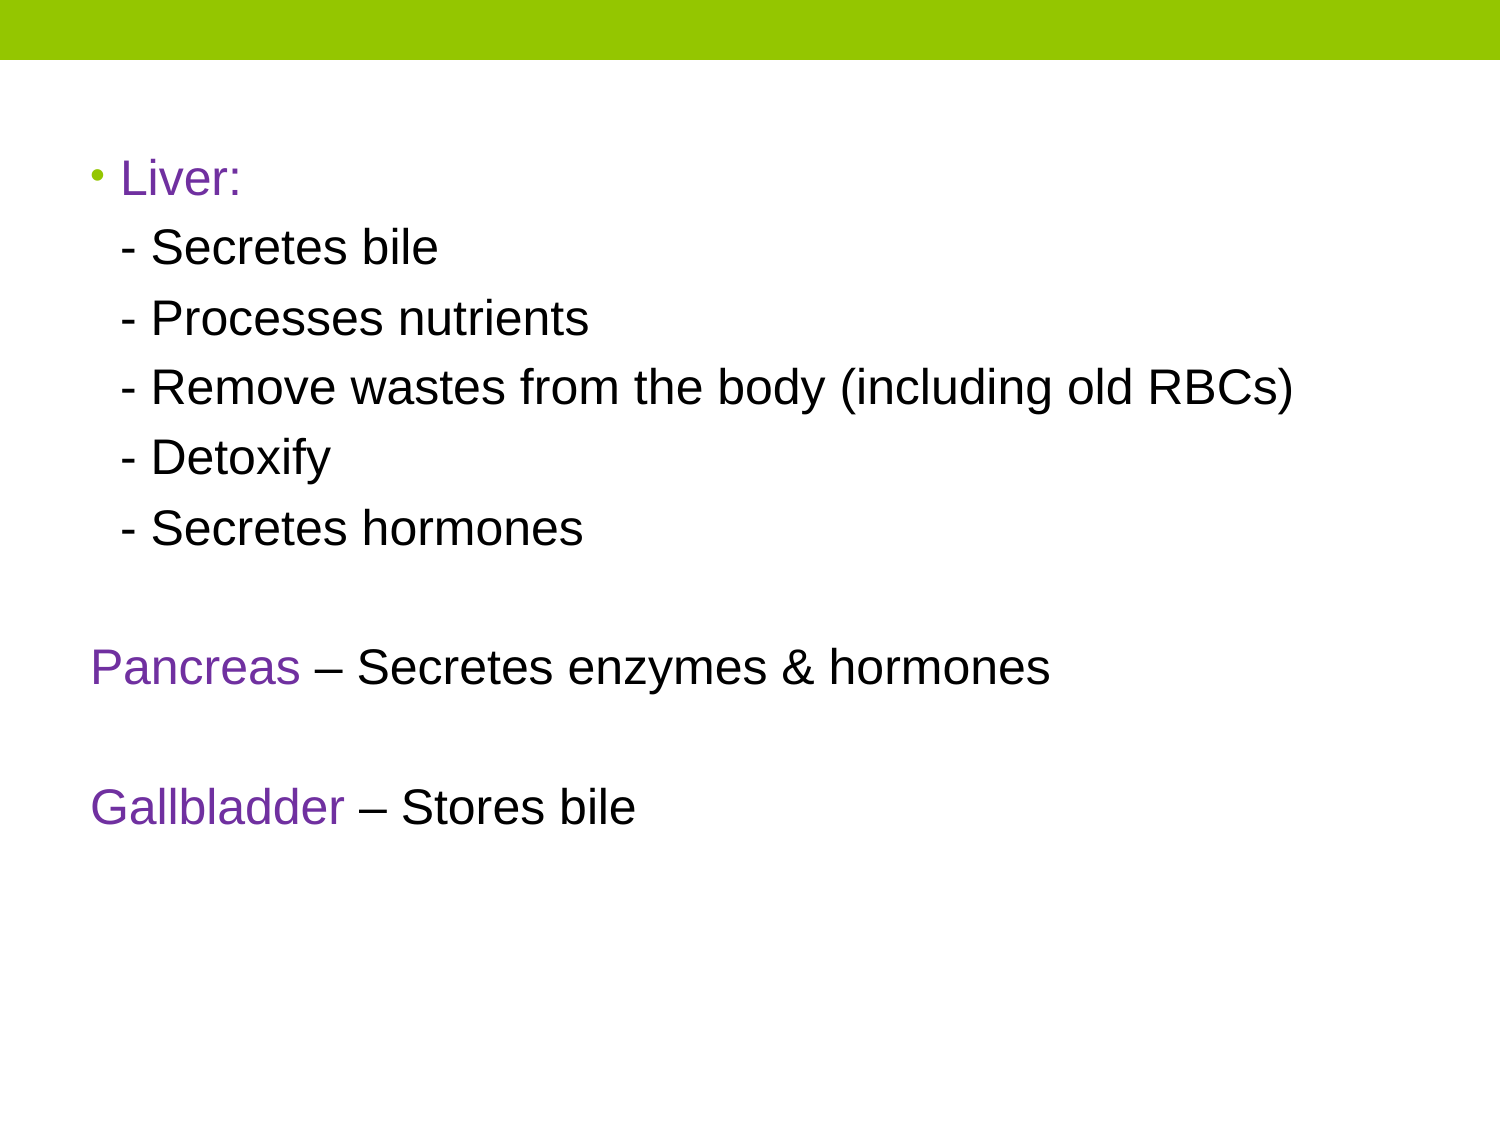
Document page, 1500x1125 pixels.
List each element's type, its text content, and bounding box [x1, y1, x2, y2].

list Liver: - Secretes bile - Processes nutrients - Remove wastes from the body (including old RBCs) - Detoxify - Secretes hormones Pancreas – Secretes enzymes & hormones Gallbladder – Stores bile [75, 137, 1425, 1005]
